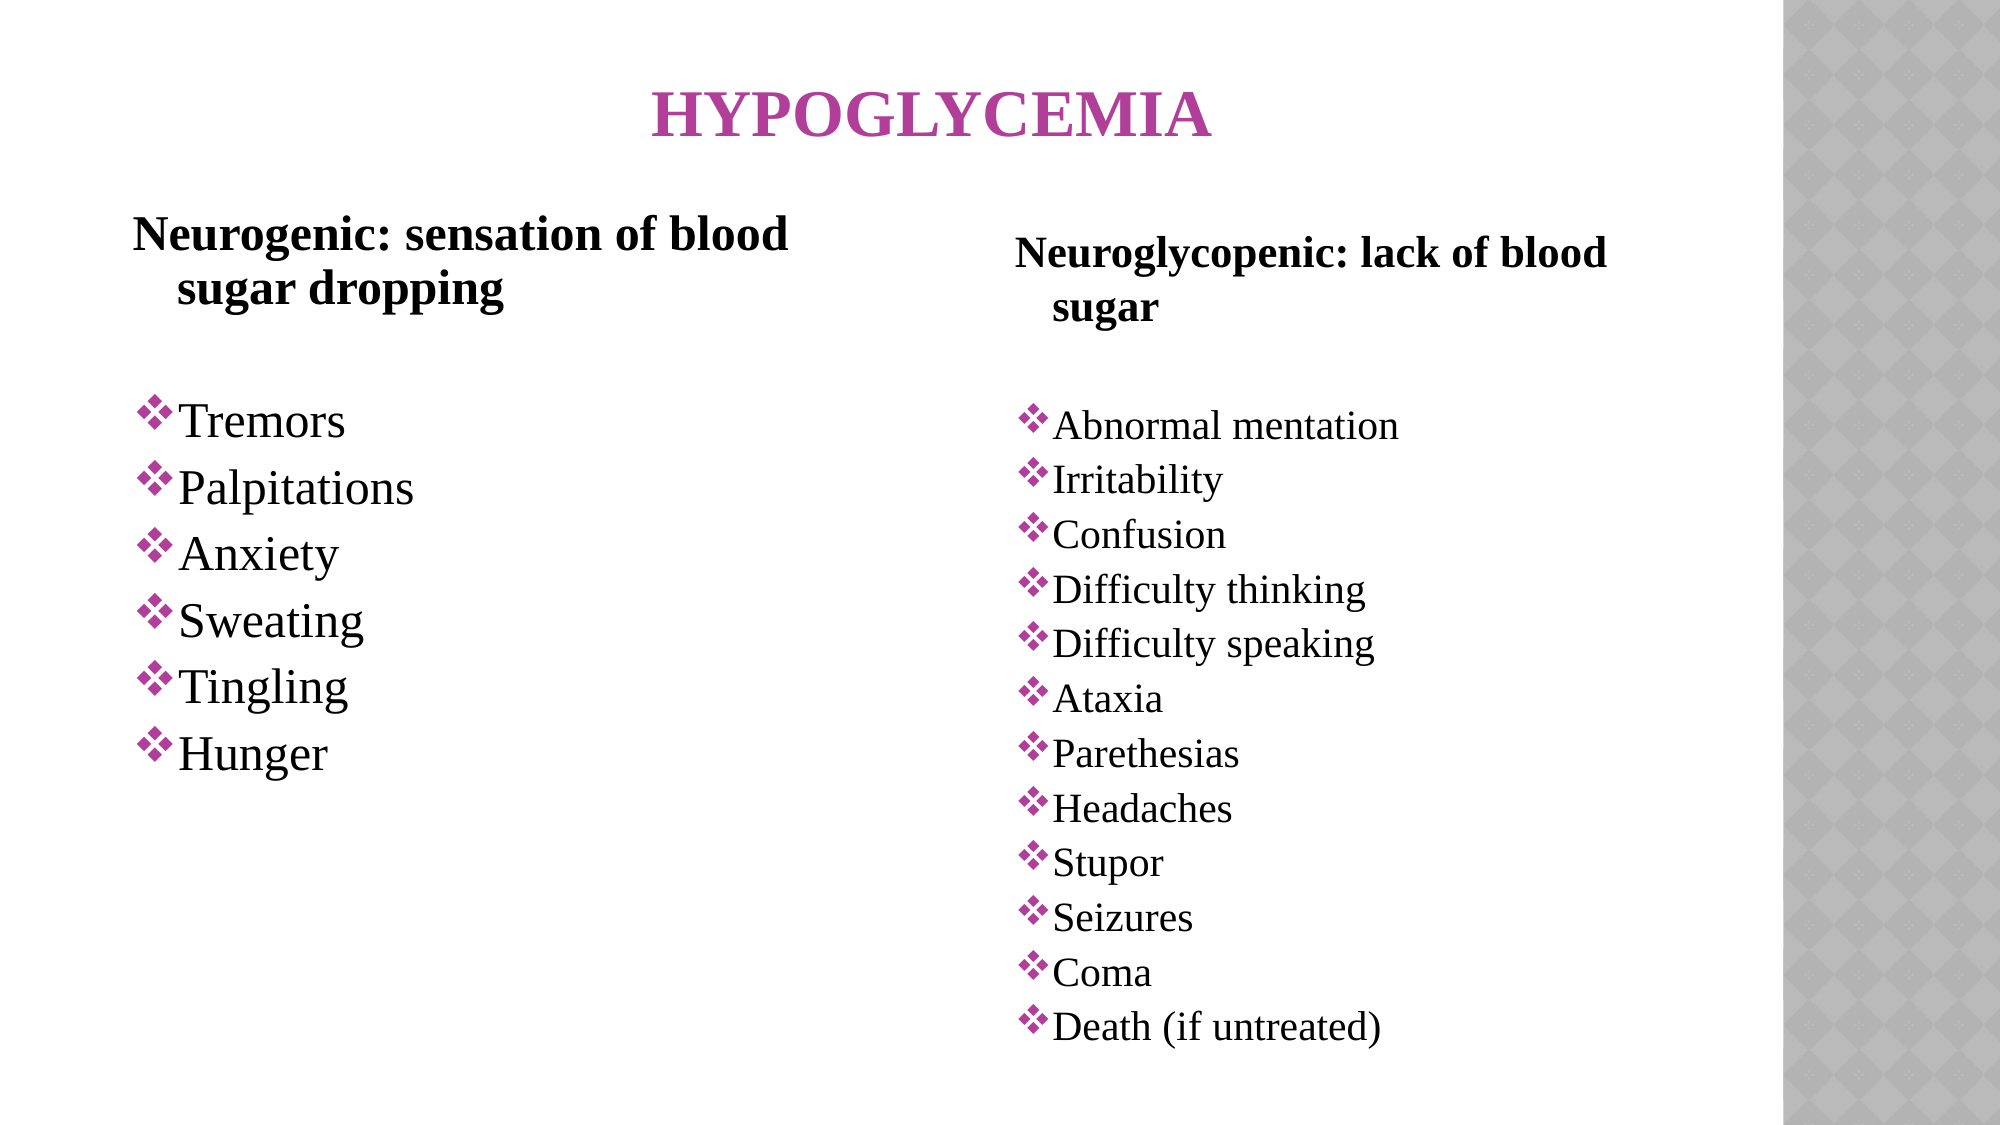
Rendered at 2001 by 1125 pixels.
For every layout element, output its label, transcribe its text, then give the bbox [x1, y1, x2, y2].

list Neuroglycopenic: lack of blood sugar Abnormal mentation Irritability Confusion Difficulty thinking Difficulty speaking Ataxia Parethesias Headaches Stupor Seizures Coma Death (if untreated) [999, 215, 1679, 1063]
list Neurogenic: sensation of blood sugar dropping Tremors Palpitations Anxiety Sweating Tingling Hunger [117, 200, 831, 1053]
title Hypoglycemia [393, 45, 1472, 150]
